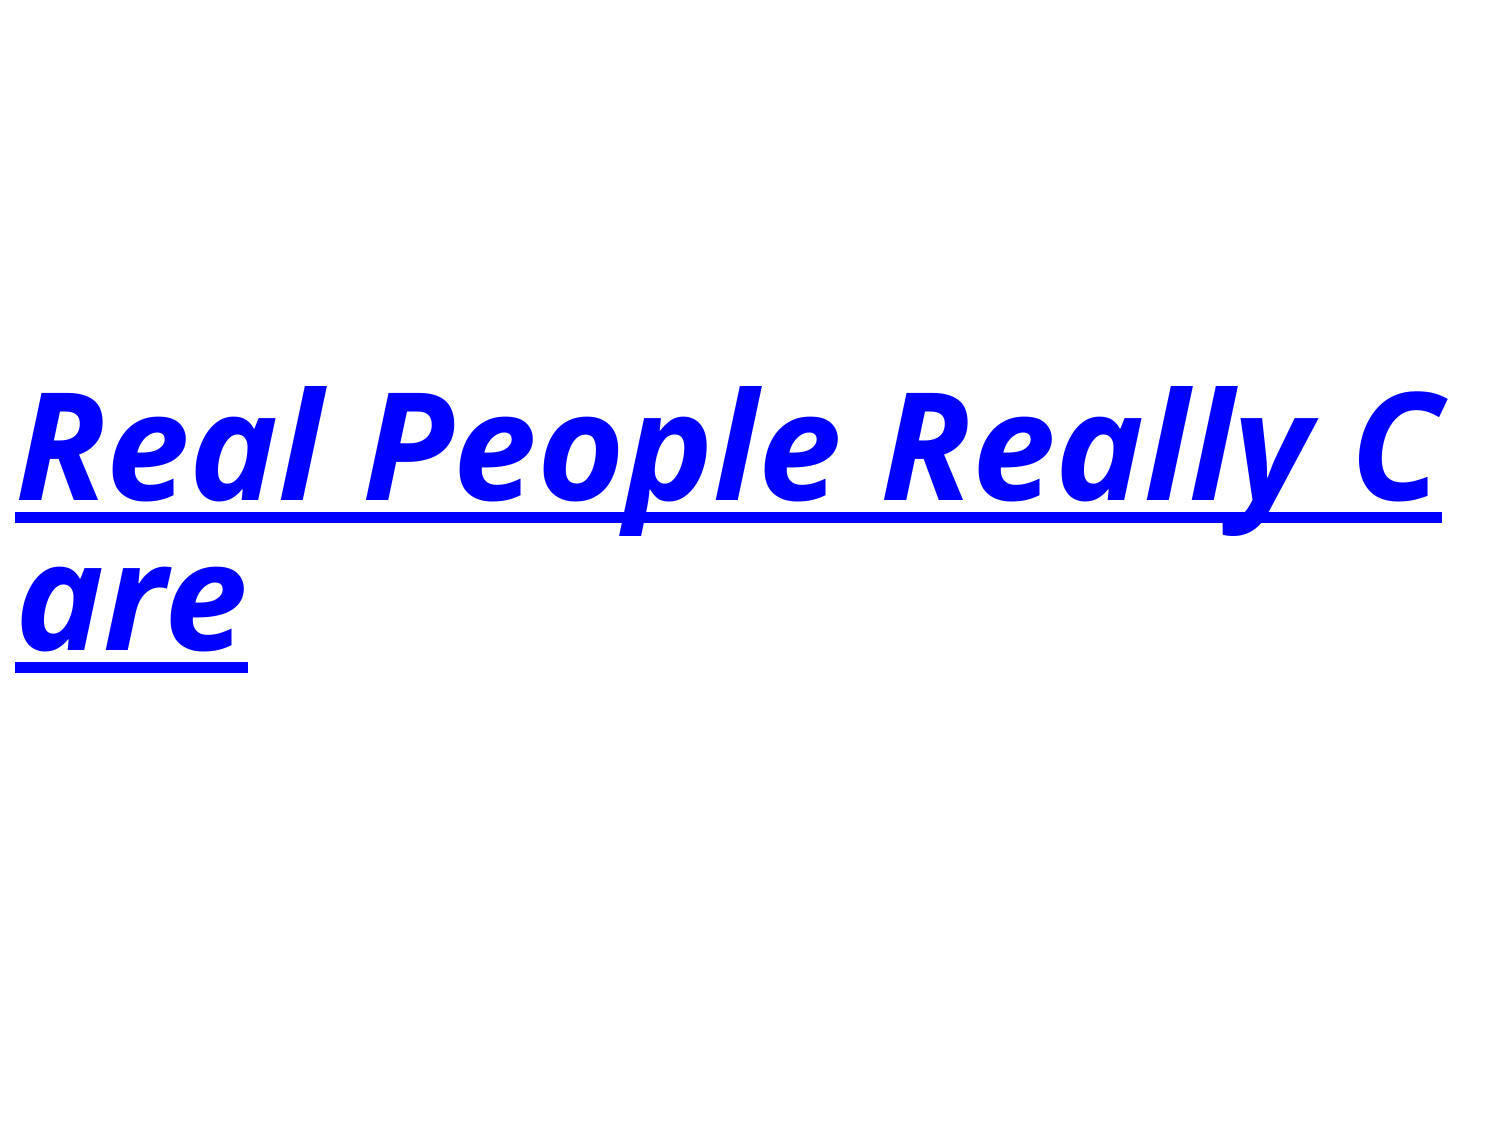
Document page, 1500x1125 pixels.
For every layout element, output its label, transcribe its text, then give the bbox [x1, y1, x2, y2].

list Real People Really Care [0, 174, 1500, 918]
